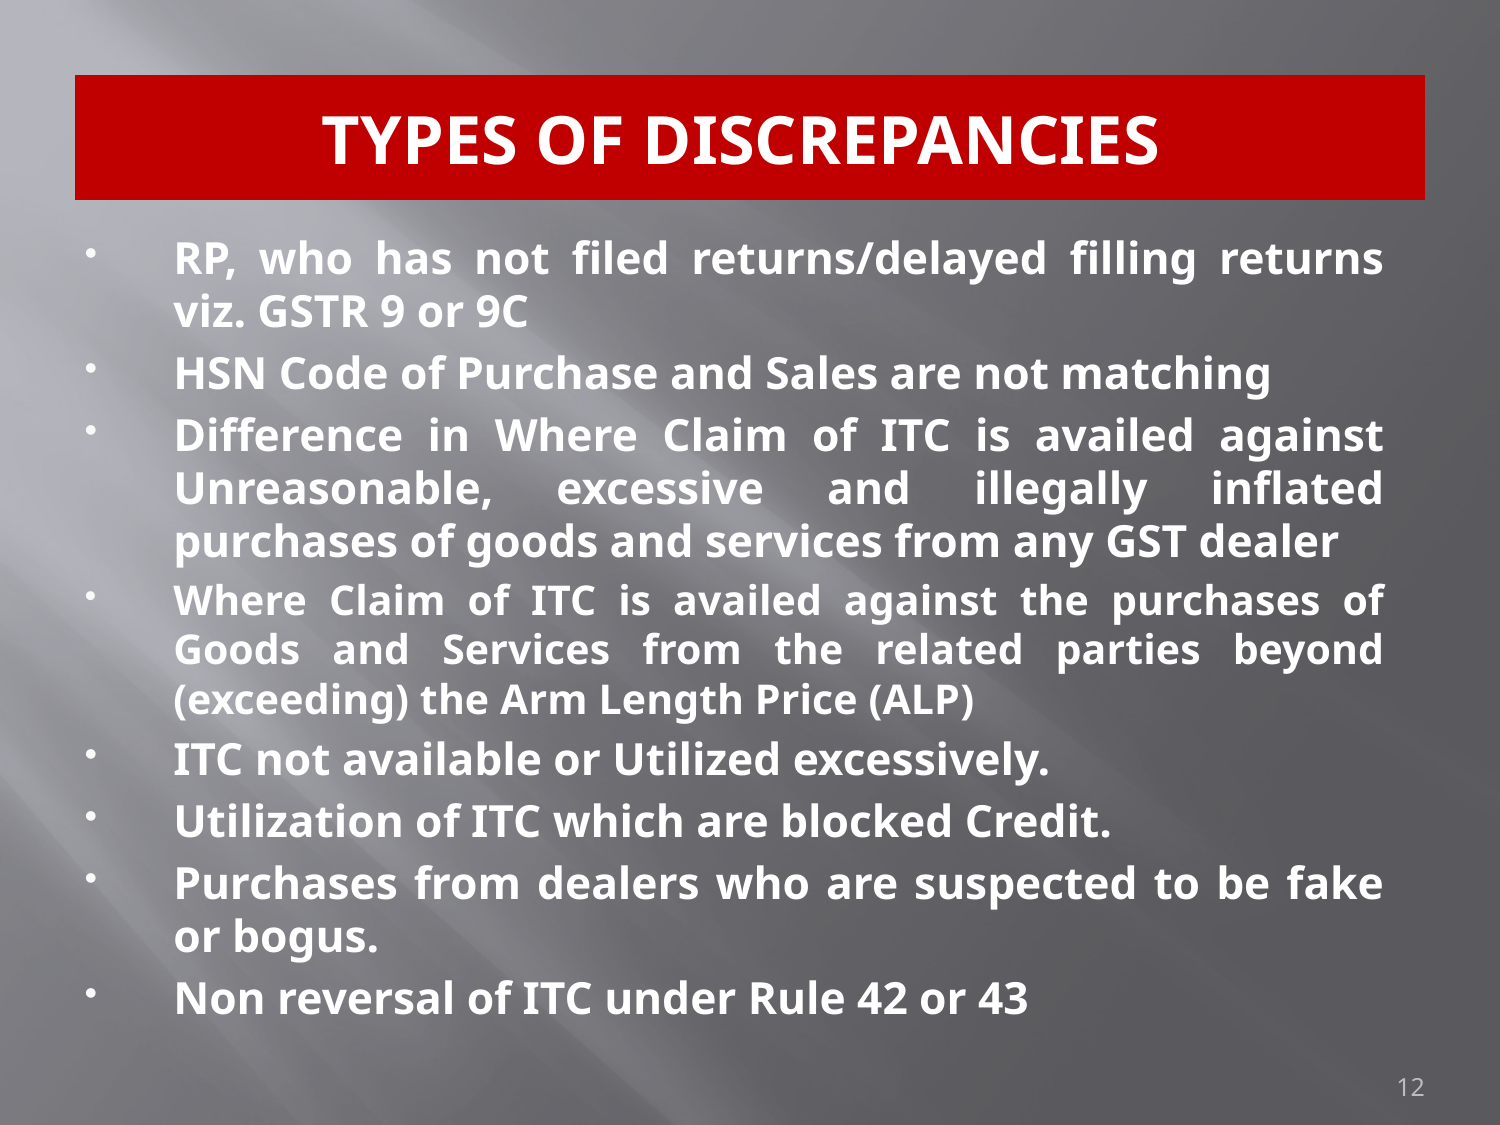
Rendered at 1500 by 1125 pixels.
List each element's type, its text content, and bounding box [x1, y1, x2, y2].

slide_number 12 [1299, 1052, 1425, 1113]
title TYPES OF DISCREPANCIES [75, 75, 1425, 200]
list RP, who has not filed returns/delayed filling returns viz. GSTR 9 or 9C HSN Code of Purchase and Sales are not matching Difference in Where Claim of ITC is availed against Unreasonable, excessive and illegally inflated purchases of goods and services from any GST dealer Where Claim of ITC is availed against the purchases of Goods and Services from the related parties beyond (exceeding) the Arm Length Price (ALP) ITC not available or Utilized excessively. Utilization of ITC which are blocked Credit. Purchases from dealers who are suspected to be fake or bogus. Non reversal of ITC under Rule 42 or 43 [70, 222, 1400, 1032]
